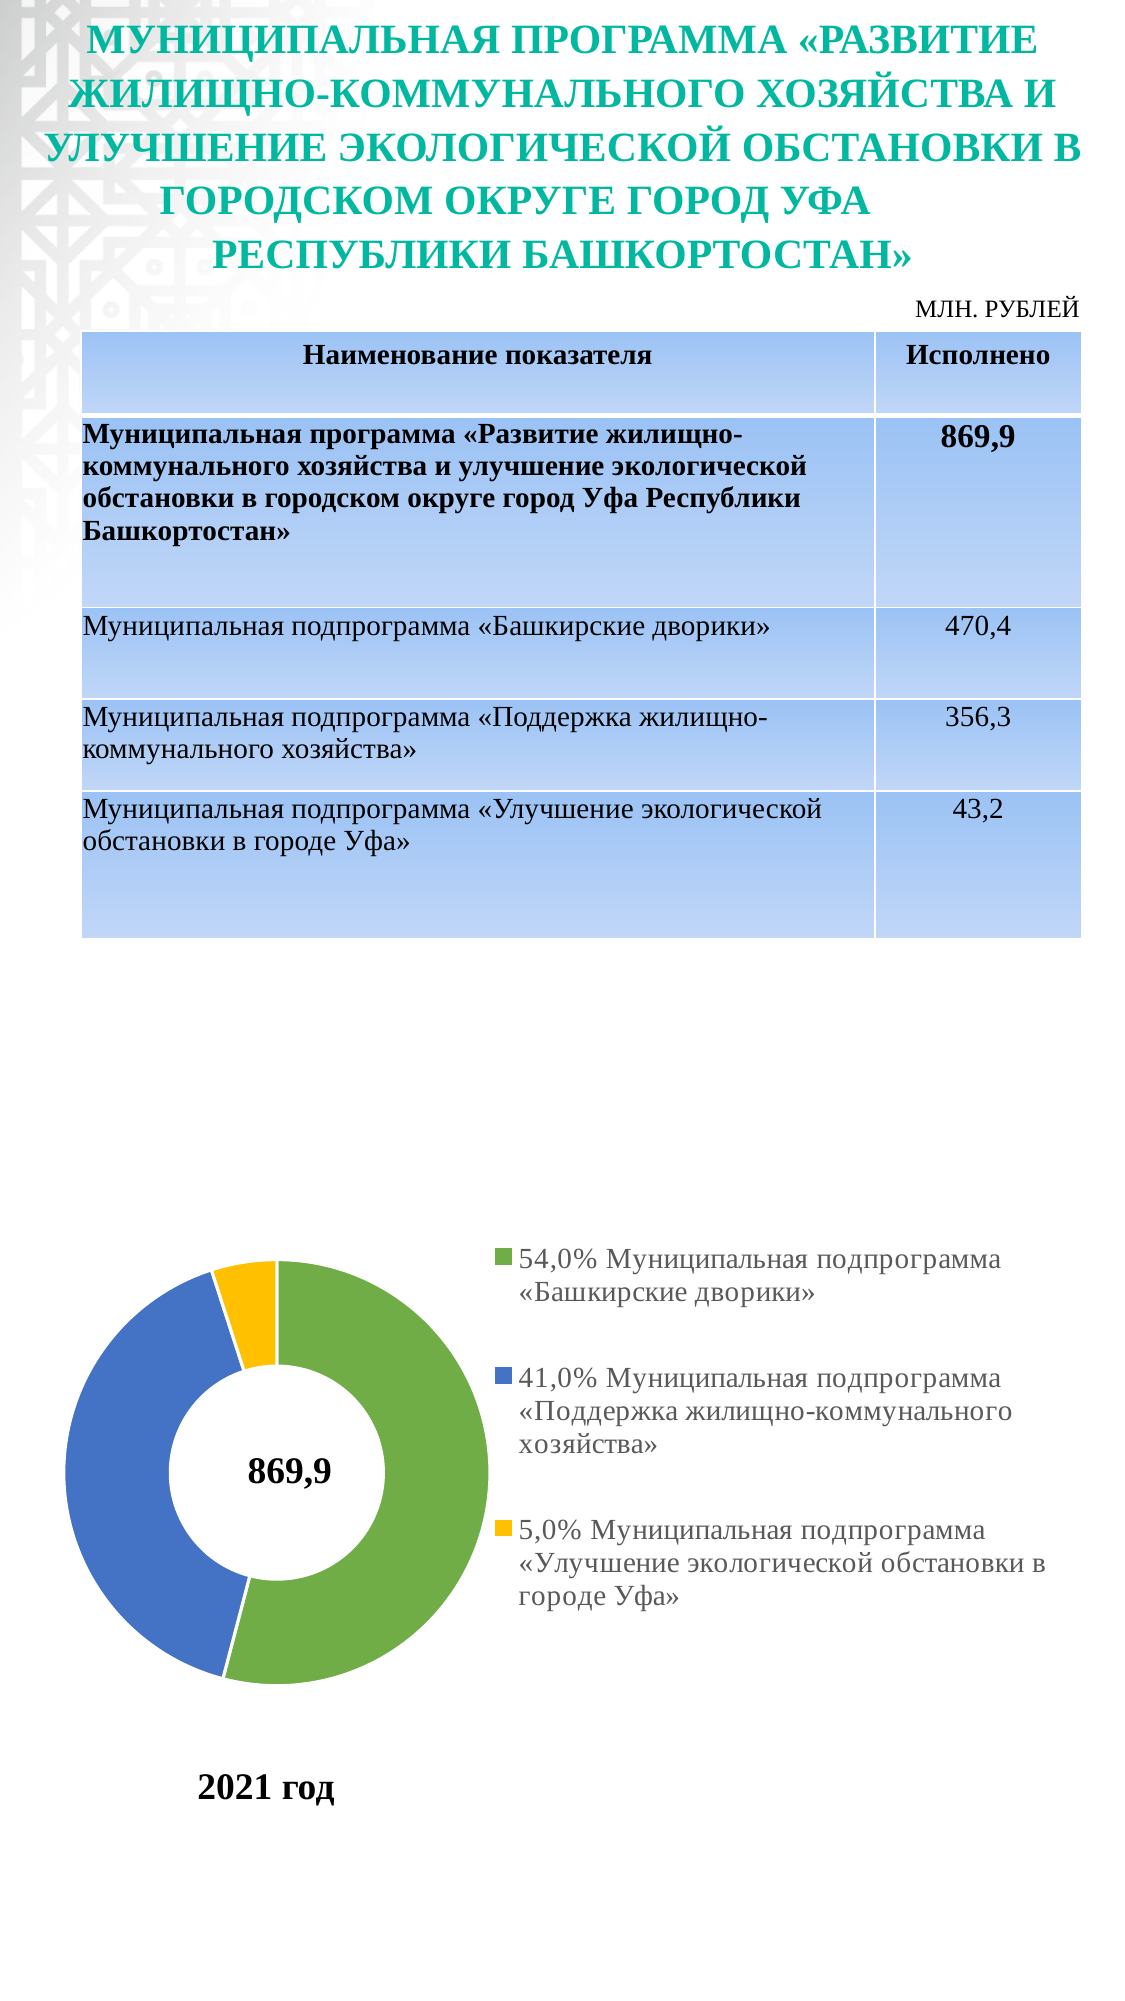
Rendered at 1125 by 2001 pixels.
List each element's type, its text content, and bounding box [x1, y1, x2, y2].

chart [42, 1110, 1111, 2000]
table_cell 356,3 [876, 700, 1081, 790]
table_header Исполнено [876, 332, 1081, 413]
table_cell Муниципальная подпрограмма «Улучшение экологической обстановки в городе Уфа» [82, 792, 874, 938]
picture [0, 318, 1125, 2000]
table_cell Муниципальная программа «Развитие жилищно-коммунального хозяйства и улучшение экологической обстановки в городском округе город Уфа Республики Башкортостан» [82, 418, 874, 607]
table_cell Муниципальная подпрограмма «Башкирские дворики» [82, 608, 874, 698]
title МУНИЦИПАЛЬНАЯ ПРОГРАММА «РАЗВИТИЕ ЖИЛИЩНО-КОММУНАЛЬНОГО ХОЗЯЙСТВА И УЛУЧШЕНИЕ ЭКОЛОГИЧЕСКОЙ ОБСТАНОВКИ В ГОРОДСКОМ ОКРУГЕ ГОРОД УФА РЕСПУБЛИКИ БАШКОРТОСТАН» [0, 0, 1125, 318]
table_cell 869,9 [876, 418, 1081, 607]
text_box МЛН. РУБЛЕЙ [900, 285, 1125, 330]
table_header Наименование показателя [82, 332, 874, 413]
table_cell 470,4 [876, 608, 1081, 698]
table_cell 43,2 [876, 792, 1081, 938]
table_cell Муниципальная подпрограмма «Поддержка жилищно-коммунального хозяйства» [82, 700, 874, 790]
